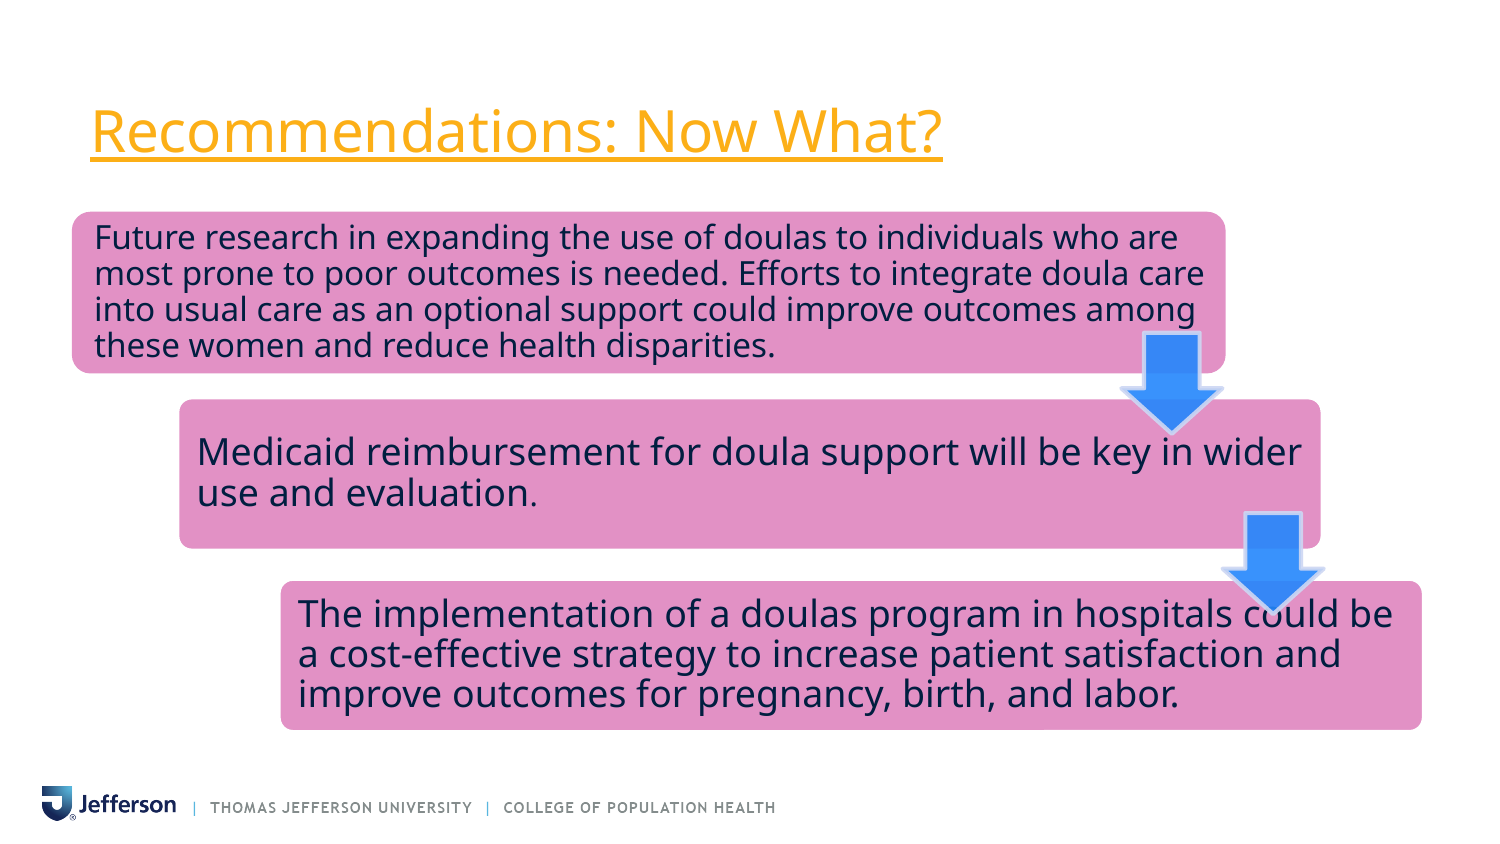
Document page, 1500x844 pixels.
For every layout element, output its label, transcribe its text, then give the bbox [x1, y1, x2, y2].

picture [0, 770, 1500, 844]
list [74, 214, 1426, 734]
title Recommendations: Now What? [75, 57, 1425, 202]
